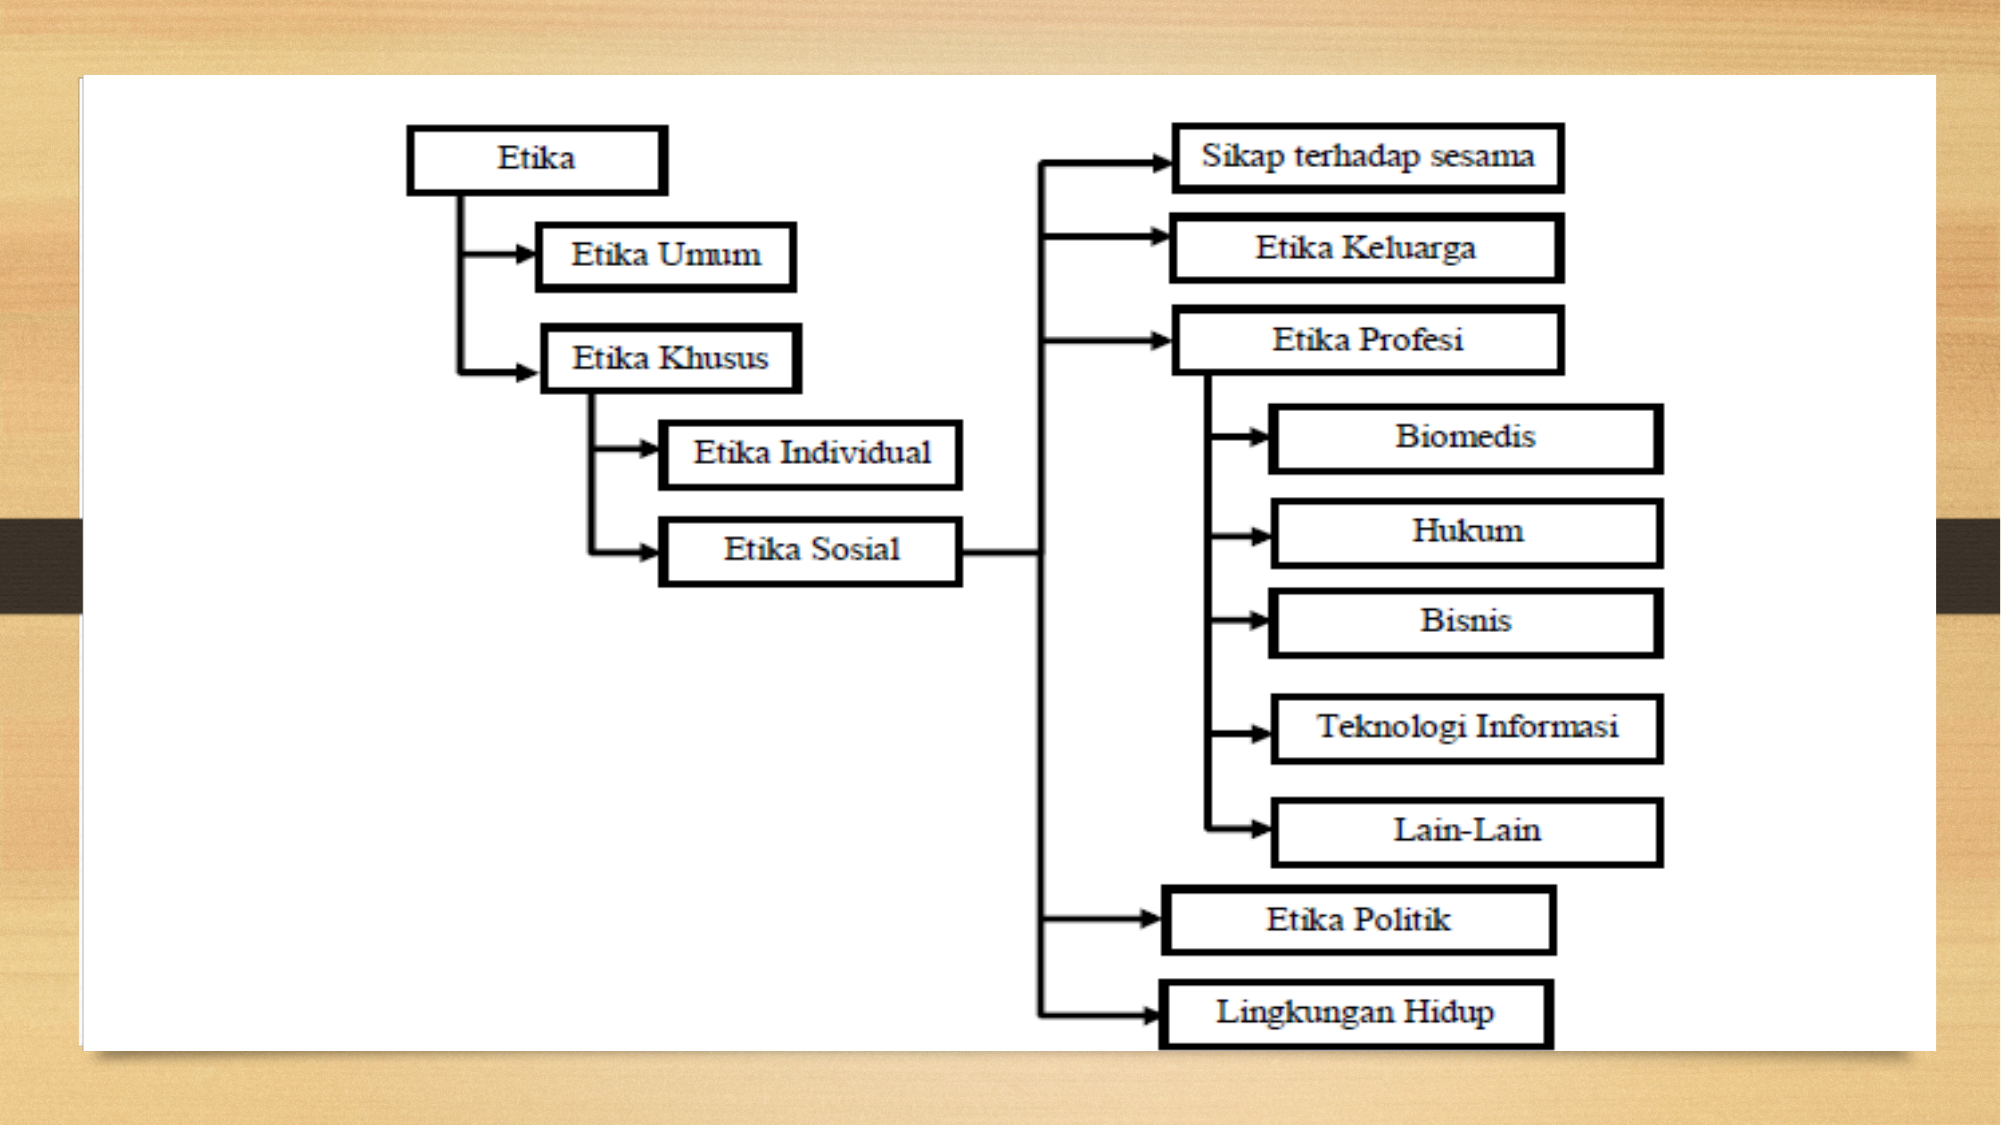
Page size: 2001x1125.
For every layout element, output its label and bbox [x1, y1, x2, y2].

list [82, 74, 1937, 1052]
picture [0, 0, 2001, 1125]
